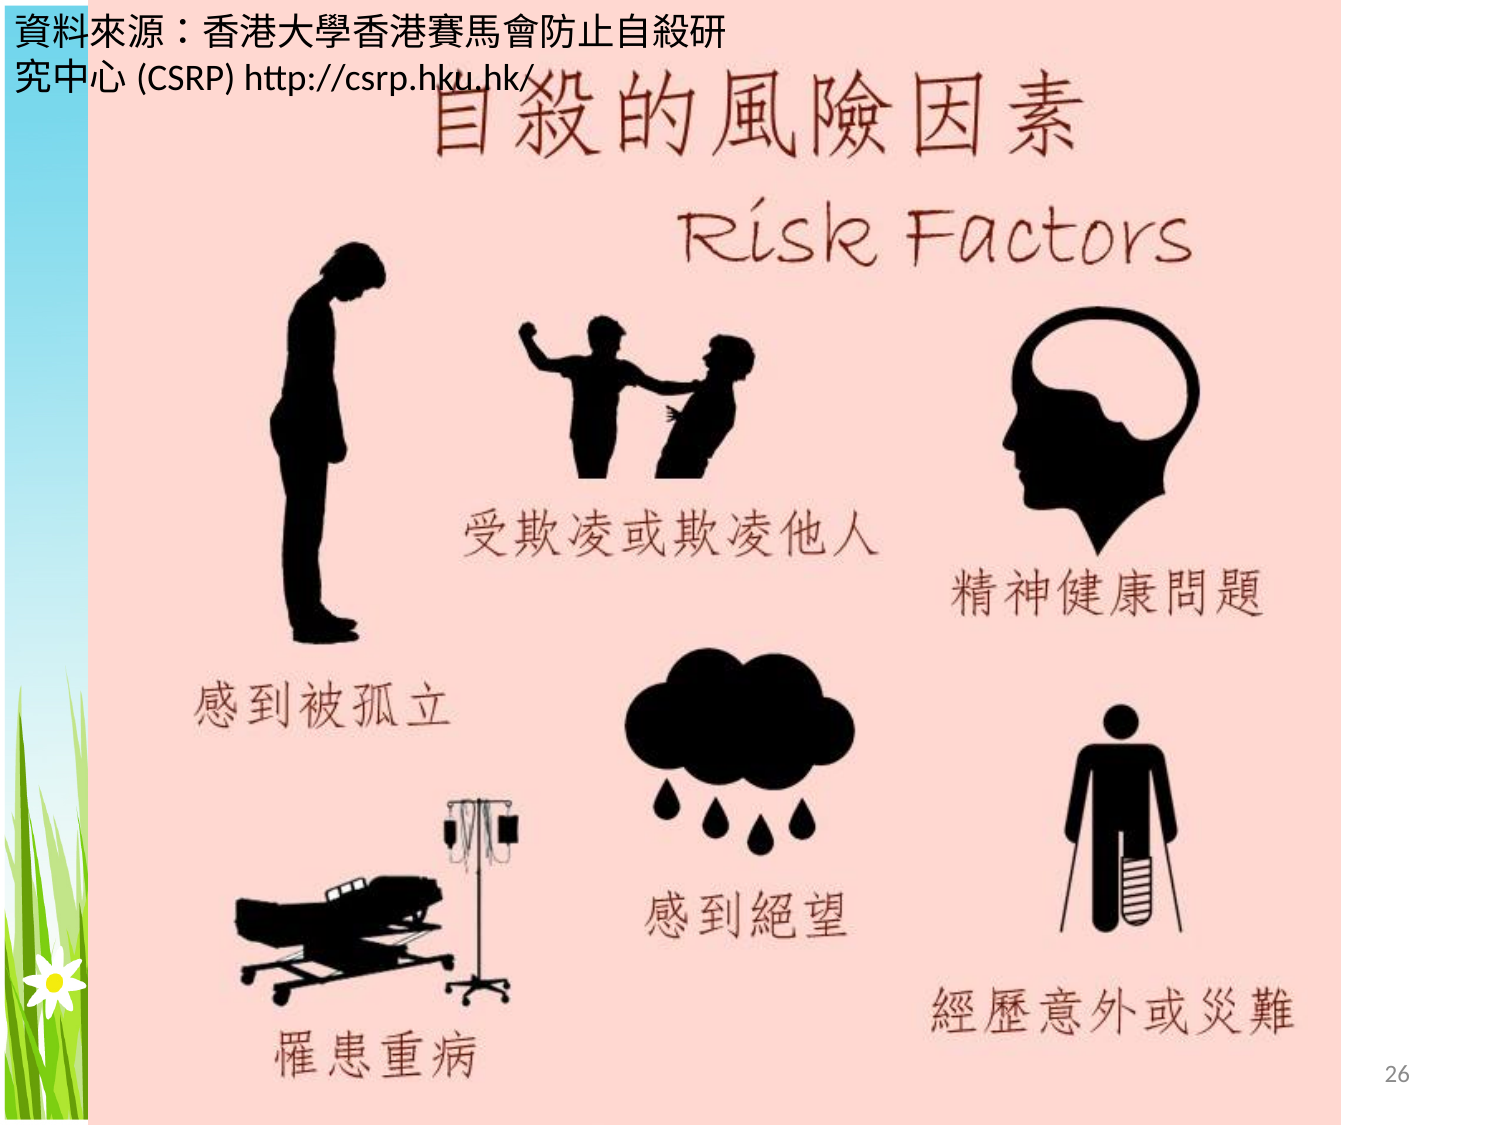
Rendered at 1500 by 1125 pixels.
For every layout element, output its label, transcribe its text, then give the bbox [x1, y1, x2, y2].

picture [0, 0, 1500, 1125]
text_box 資料來源：香港大學香港賽馬會防止自殺研究中心(CSRP) http://csrp.hku.hk/ [0, 0, 84, 106]
slide_number 26 [1345, 1042, 1425, 1103]
